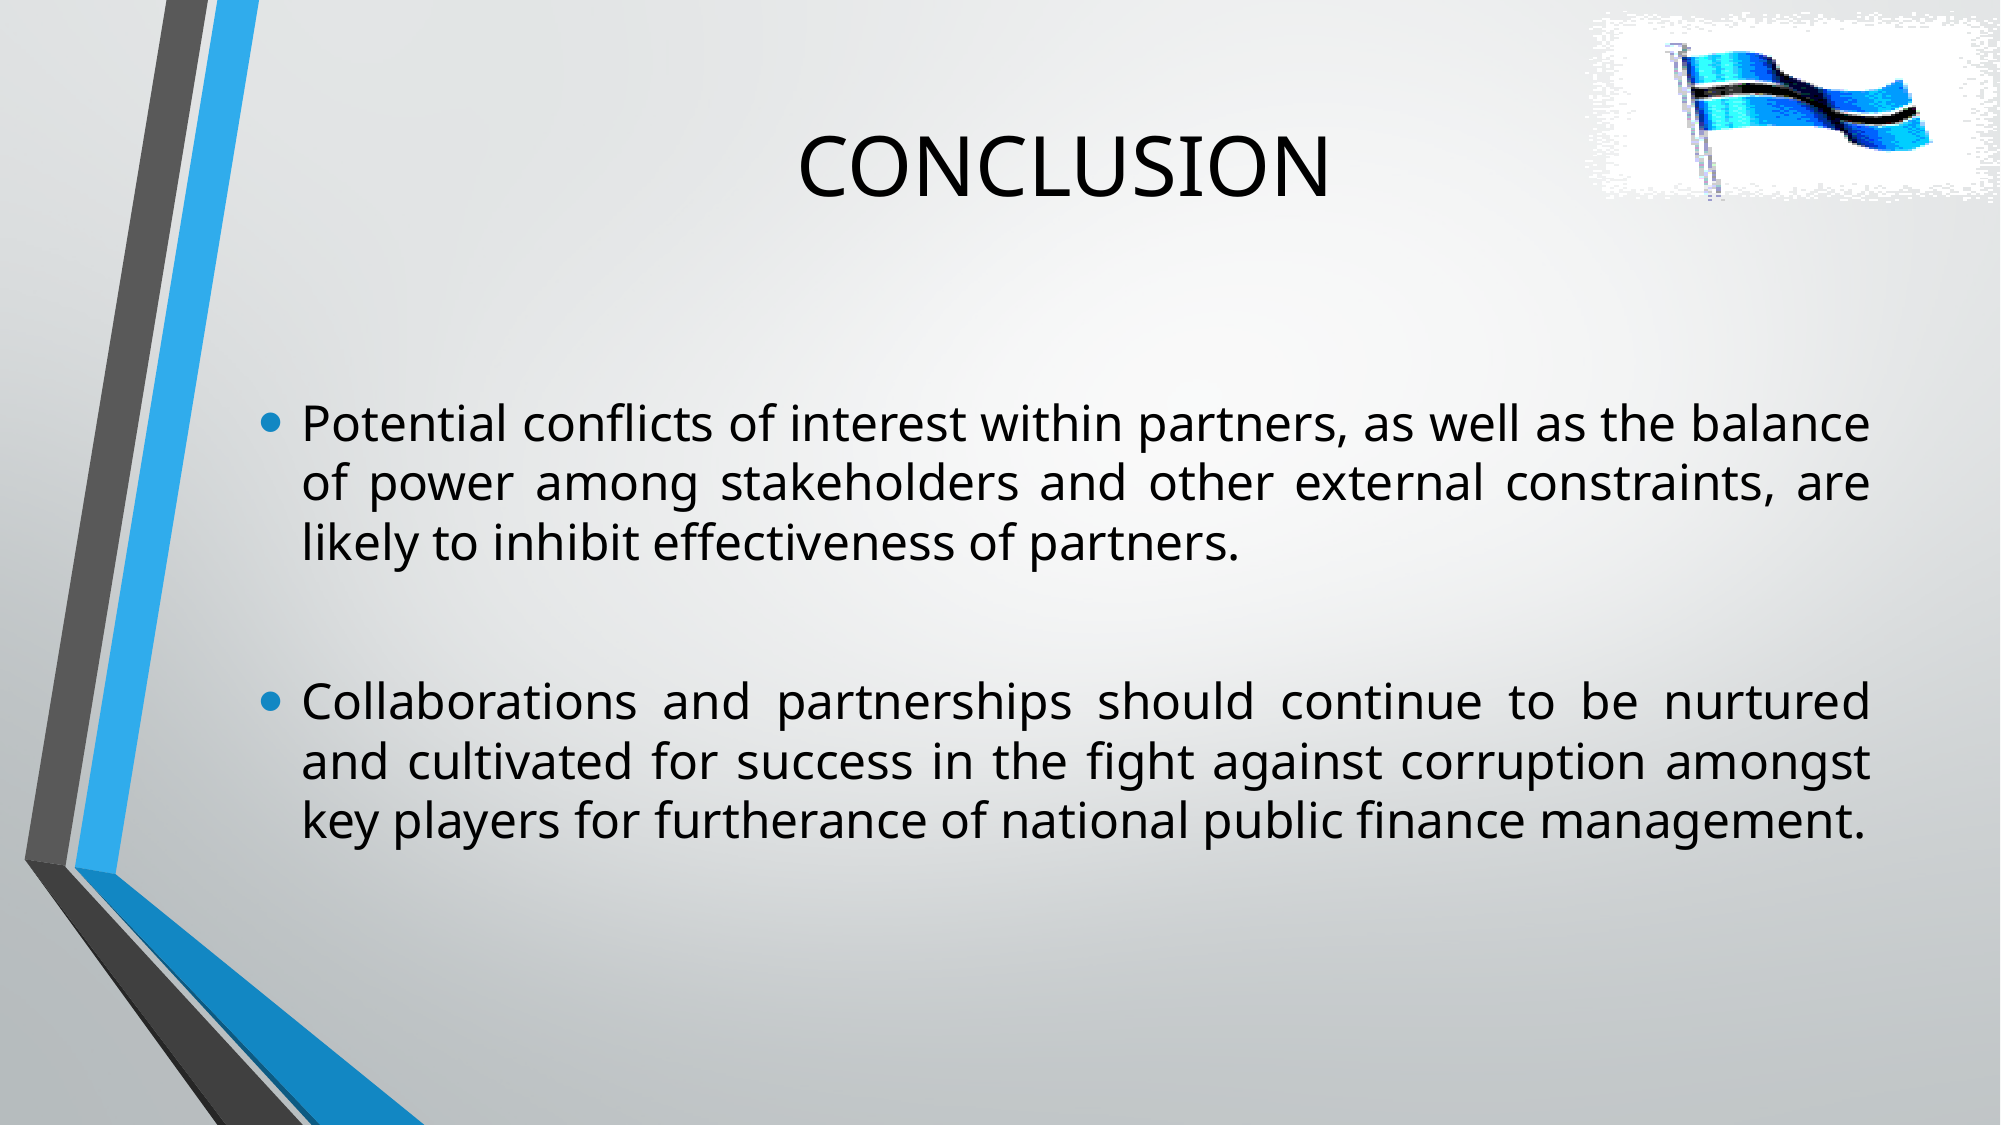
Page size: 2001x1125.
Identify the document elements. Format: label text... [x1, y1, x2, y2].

title CONCLUSION [243, 69, 1887, 258]
list Potential conflicts of interest within partners, as well as the balance of power among stakeholders and other external constraints, are likely to inhibit effectiveness of partners. Collaborations and partnerships should continue to be nurtured and cultivated for success in the fight against corruption amongst key players for furtherance of national public finance management. [243, 312, 1887, 920]
picture [1585, 11, 2000, 204]
